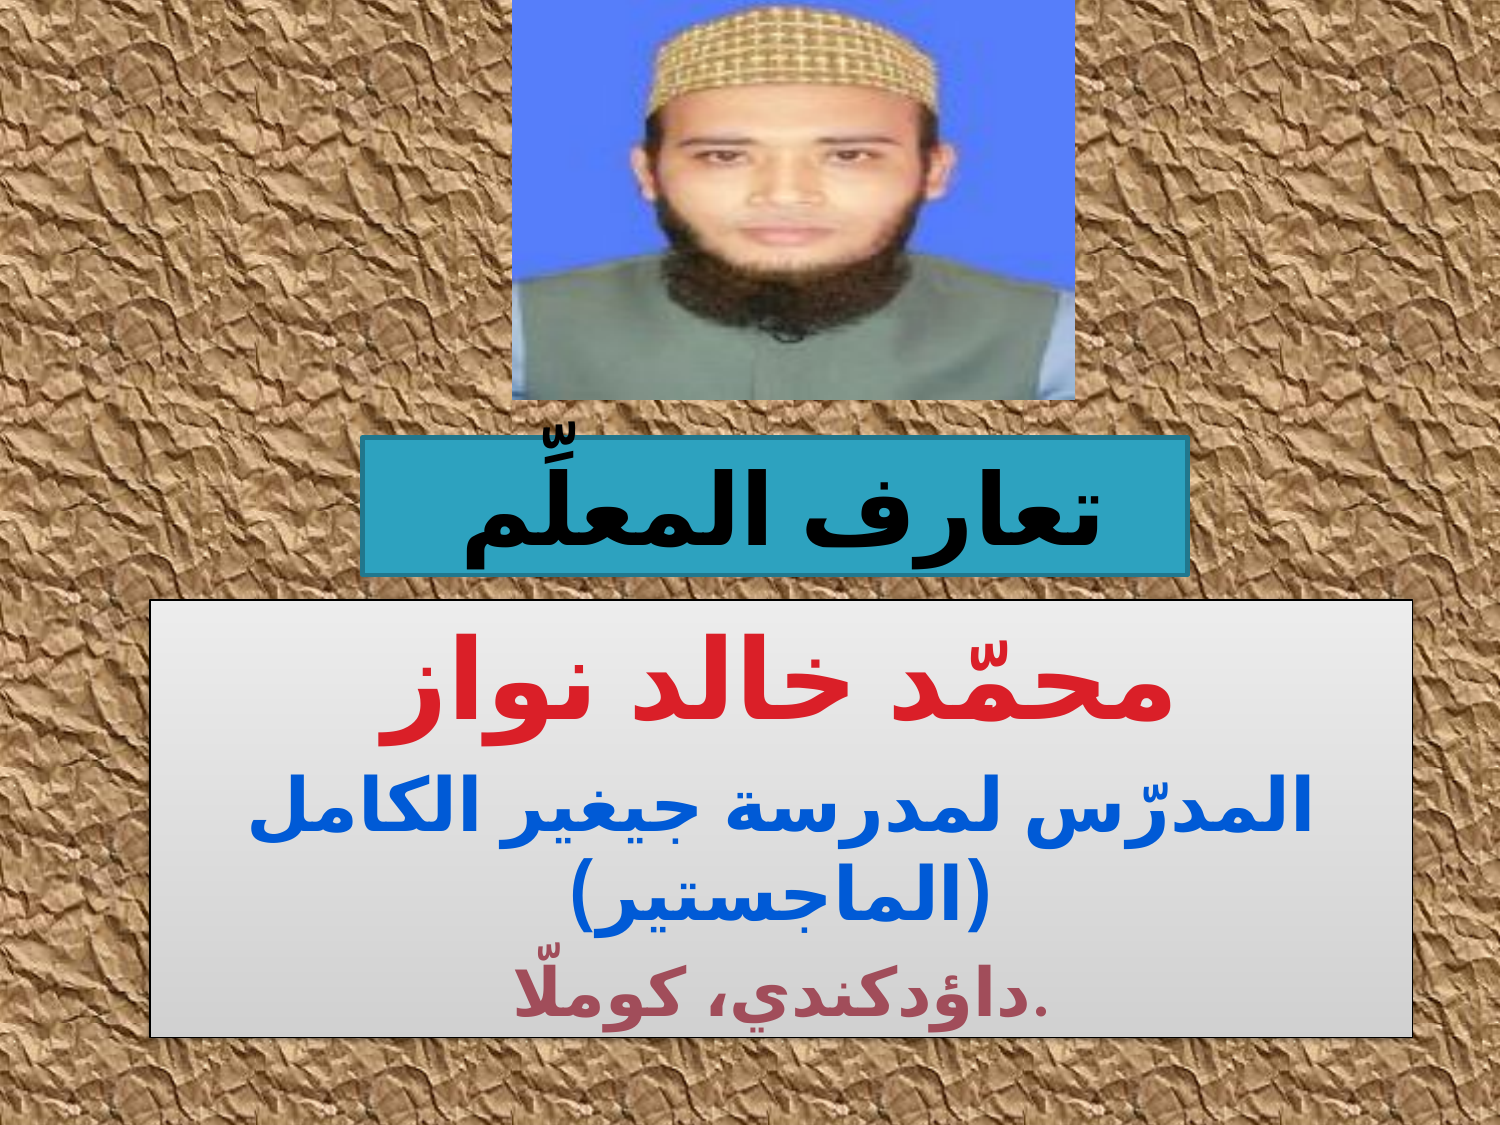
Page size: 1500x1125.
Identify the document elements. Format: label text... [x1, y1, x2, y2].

picture [0, 0, 1500, 1125]
title تعارف المعلِّم [360, 435, 1190, 577]
list محمّد خالد نواز المدرّس لمدرسة جيغير الكامل (الماجستير) داؤدكندي، كوملّا. [149, 599, 1413, 1038]
